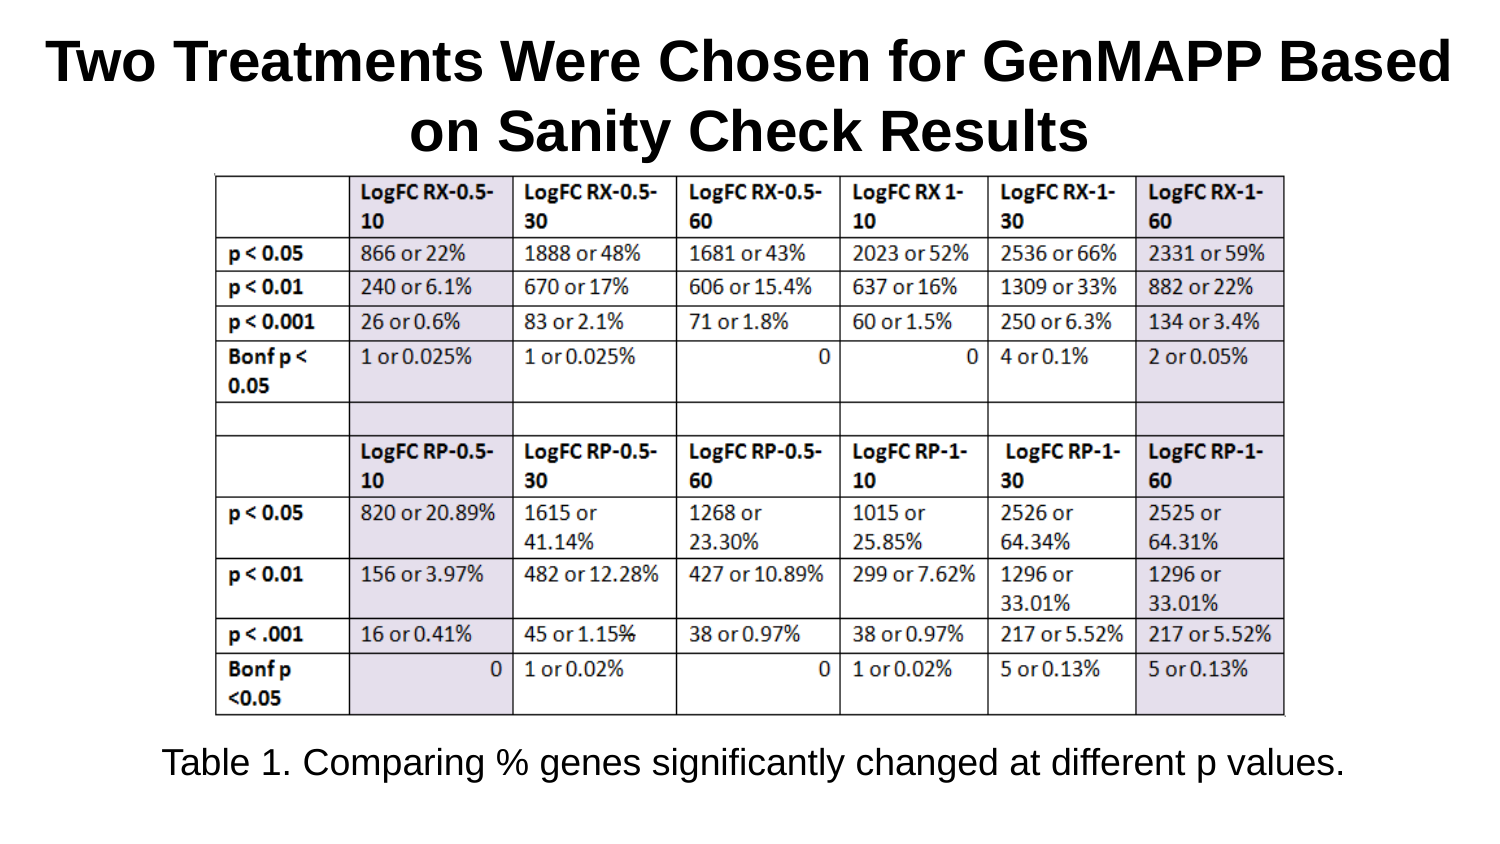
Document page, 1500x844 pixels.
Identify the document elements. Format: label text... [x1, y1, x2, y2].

title Two Treatments Were Chosen for GenMAPP Based on Sanity Check Results [0, 8, 1500, 150]
list Table 1. Comparing % genes significantly changed at different p values. [146, 716, 1365, 781]
picture [214, 172, 1286, 717]
